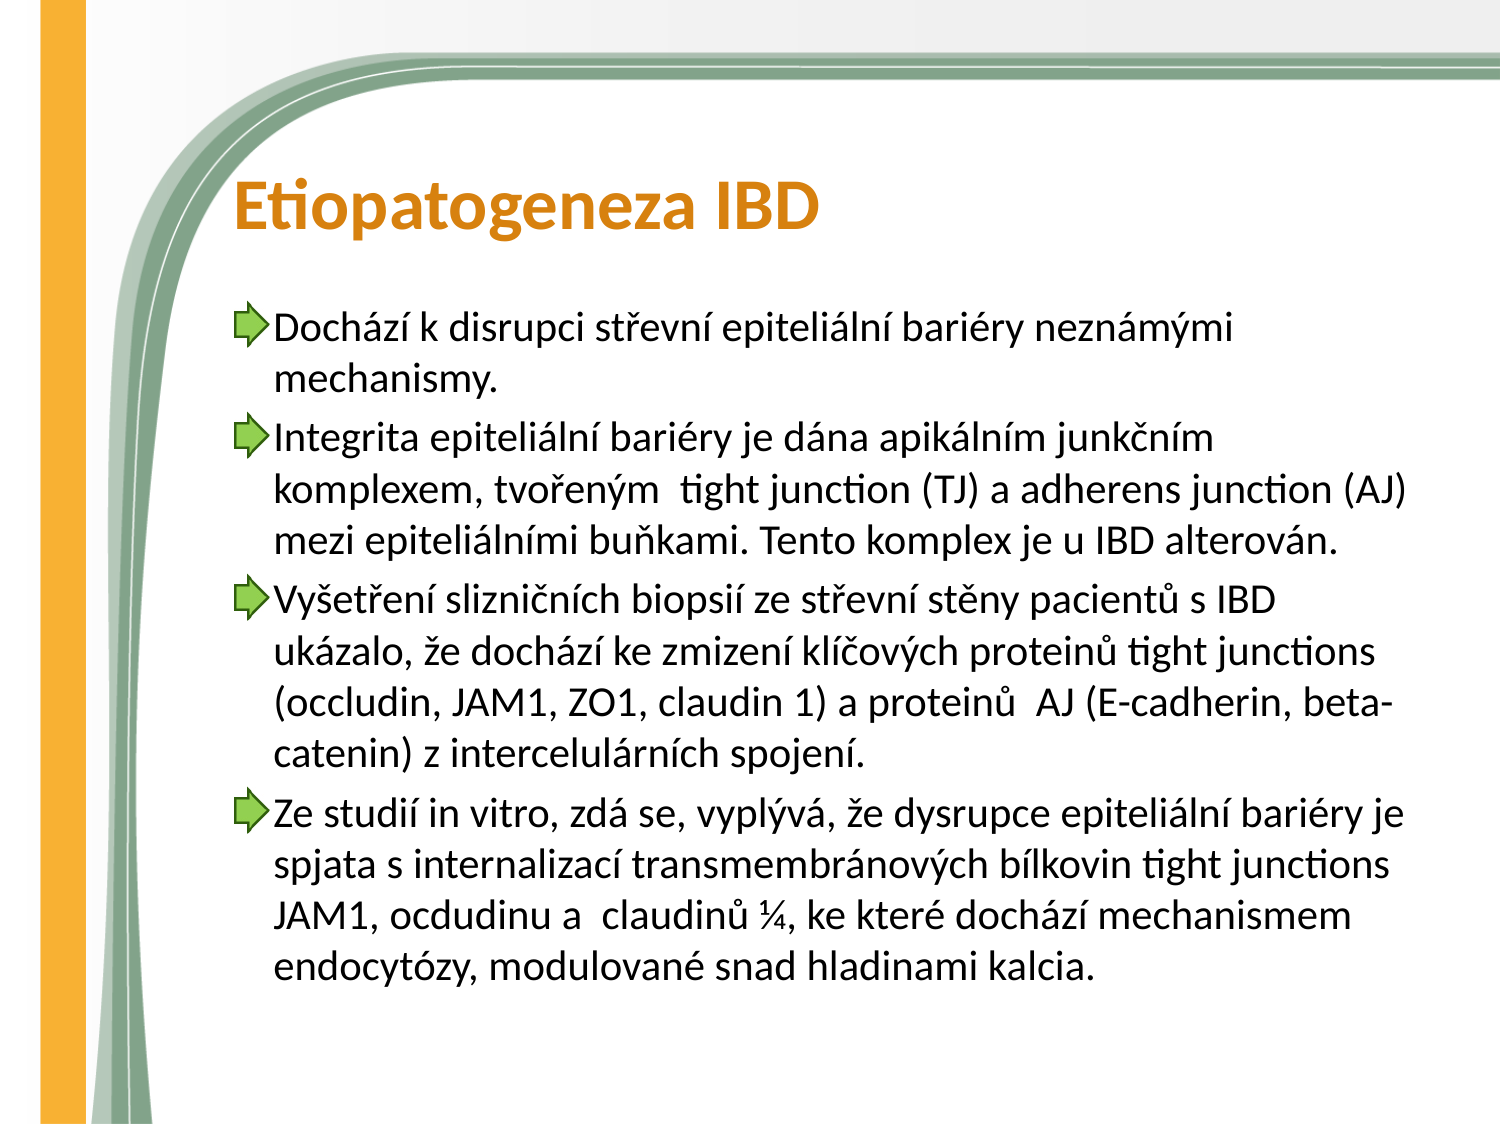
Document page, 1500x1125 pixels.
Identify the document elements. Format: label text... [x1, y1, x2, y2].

picture [0, 0, 1500, 1125]
list Dochází k disrupci střevní epiteliální bariéry neznámými mechanismy. Integrita epiteliální bariéry je dána apikálním junkčním komplexem, tvořeným tight junction (TJ) a adherens junction (AJ) mezi epiteliálními buňkami. Tento komplex je u IBD alterován. Vyšetření slizničních biopsií ze střevní stěny pacientů s IBD ukázalo, že dochází ke zmizení klíčových proteinů tight junctions (occludin, JAM1, ZO1, claudin 1) a proteinů AJ (E-cadherin, beta-catenin) z intercelulárních spojení. Ze studií in vitro, zdá se, vyplývá, že dysrupce epiteliální bariéry je spjata s internalizací transmembránových bílkovin tight junctions JAM1, ocdudinu a claudinů ¼, ke které dochází mechanismem endocytózy, modulované snad hladinami kalcia. [218, 290, 1425, 1035]
title Etiopatogeneza IBD [218, 149, 1425, 252]
